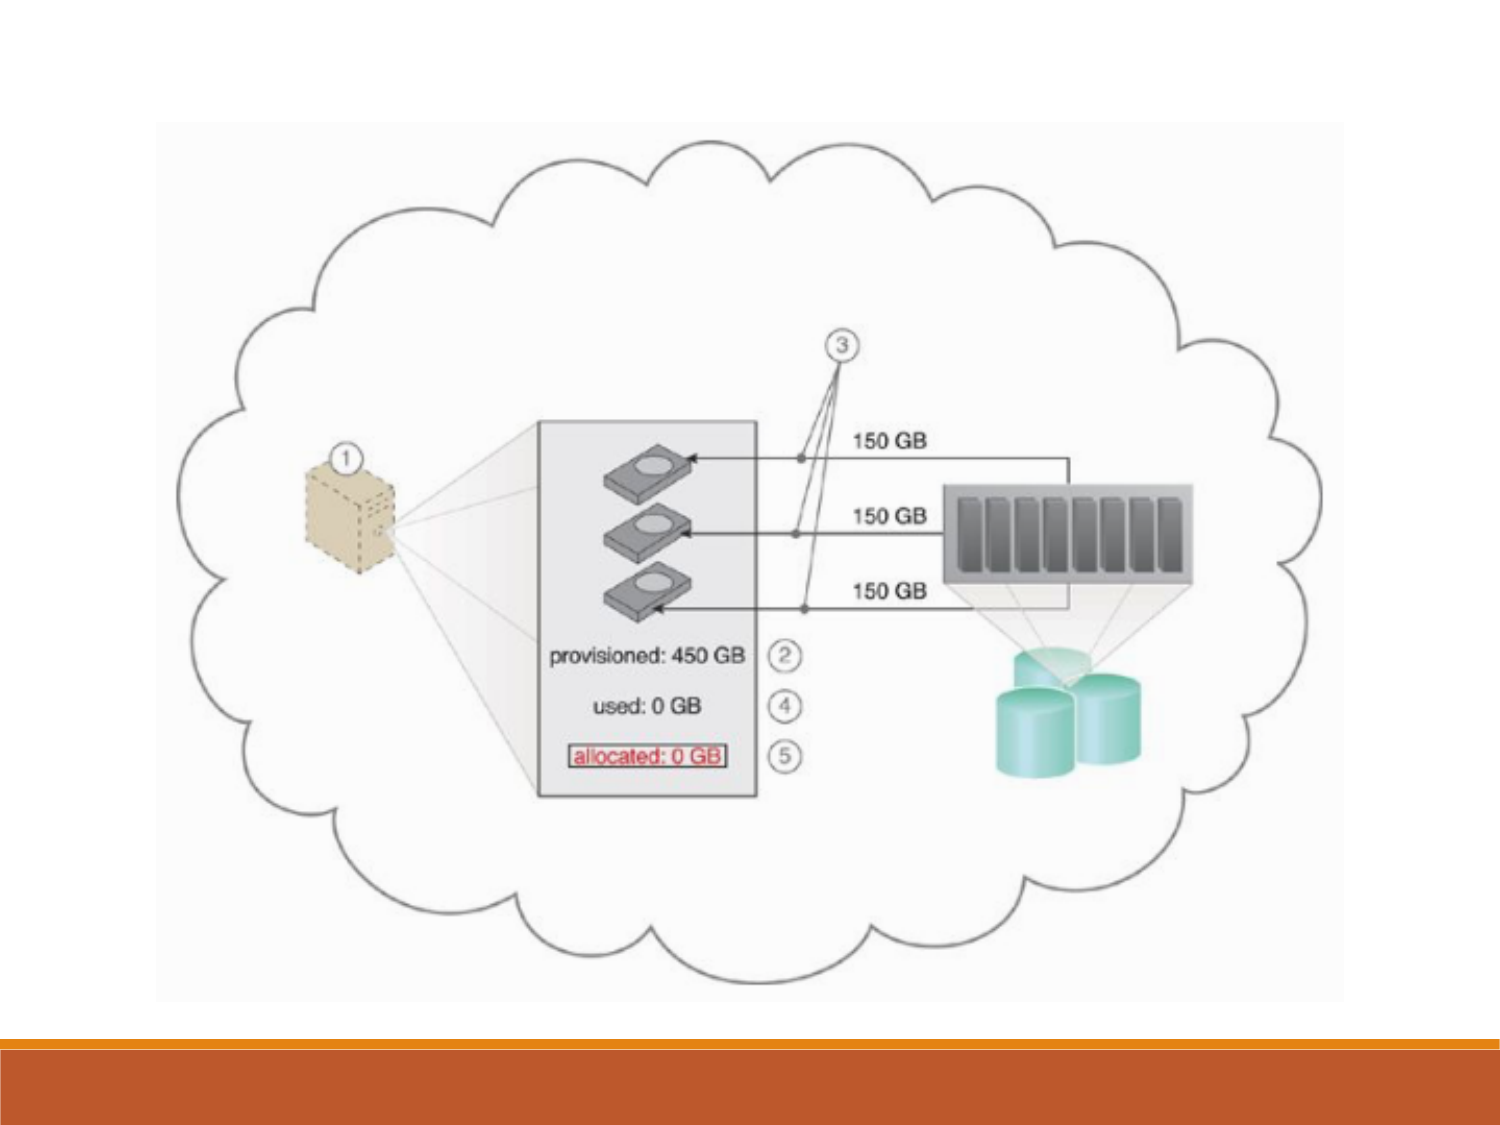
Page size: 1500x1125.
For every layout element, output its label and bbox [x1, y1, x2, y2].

picture [155, 122, 1345, 1003]
